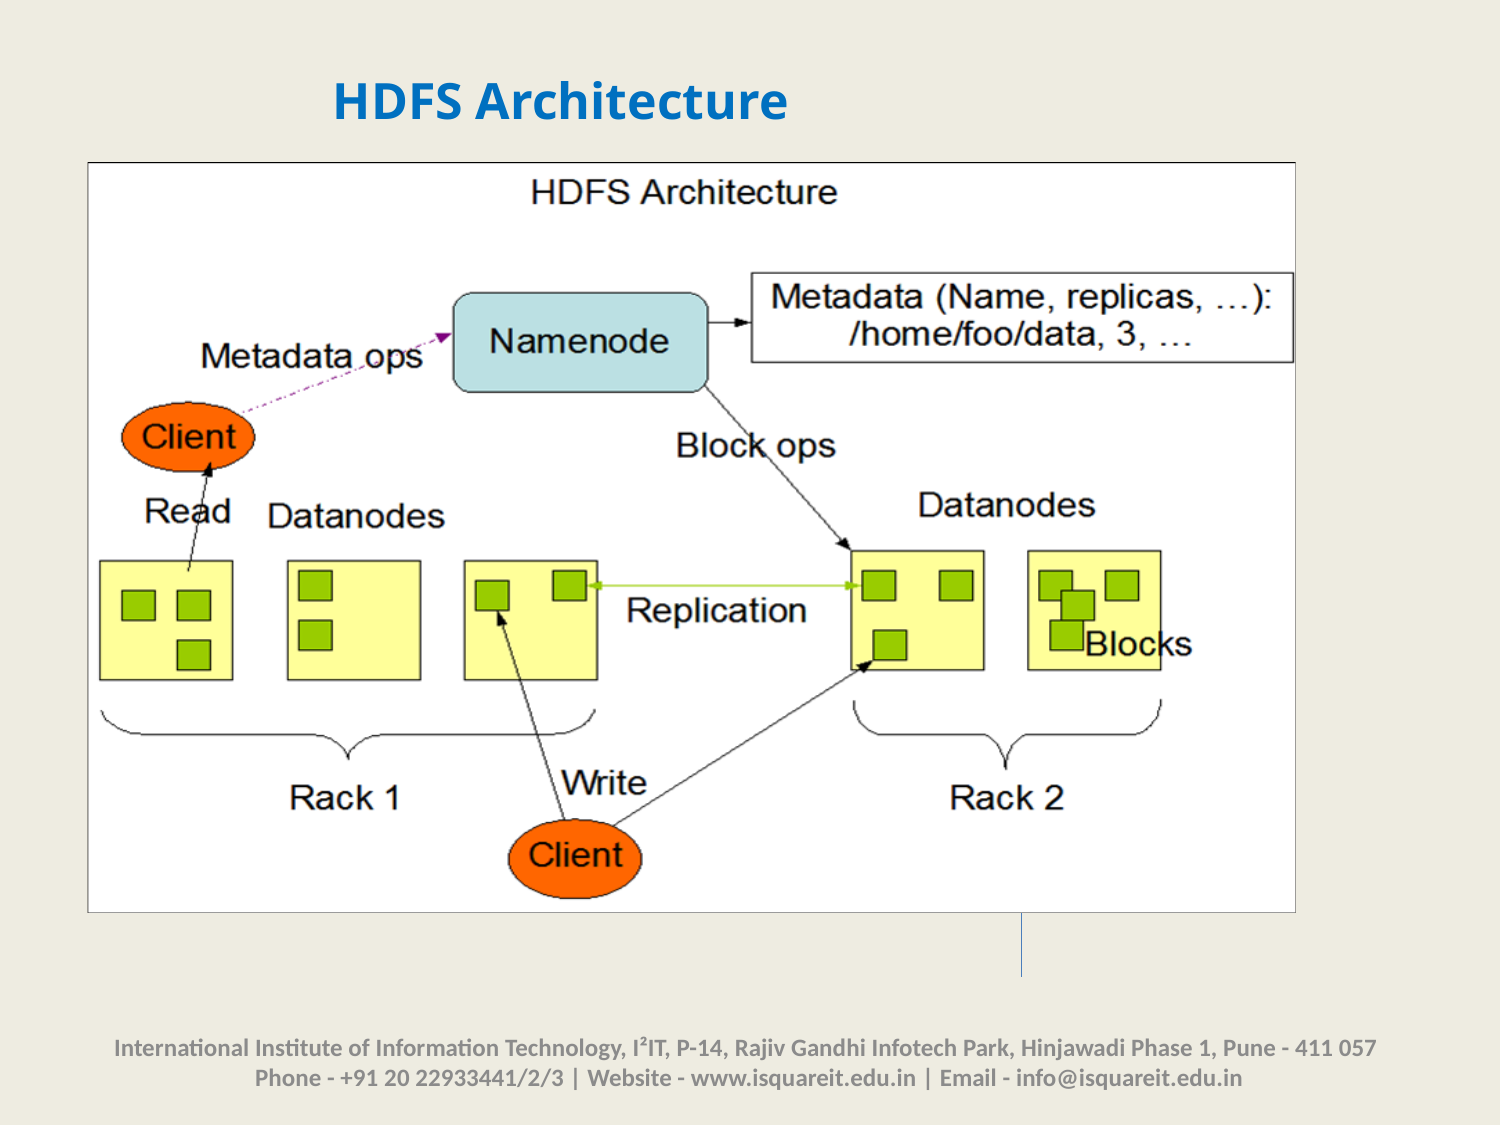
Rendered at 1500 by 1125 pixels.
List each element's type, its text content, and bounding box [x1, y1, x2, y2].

picture [87, 162, 1296, 913]
footer International Institute of Information Technology, I²IT, P-14, Rajiv Gandhi Infotech Park, Hinjawadi Phase 1, Pune - 411 057 Phone - +91 20 22933441/2/3 | Website - www.isquareit.edu.in | Email - info@isquareit.edu.in [0, 1022, 1500, 1102]
text_box HDFS Architecture [99, 62, 1035, 138]
